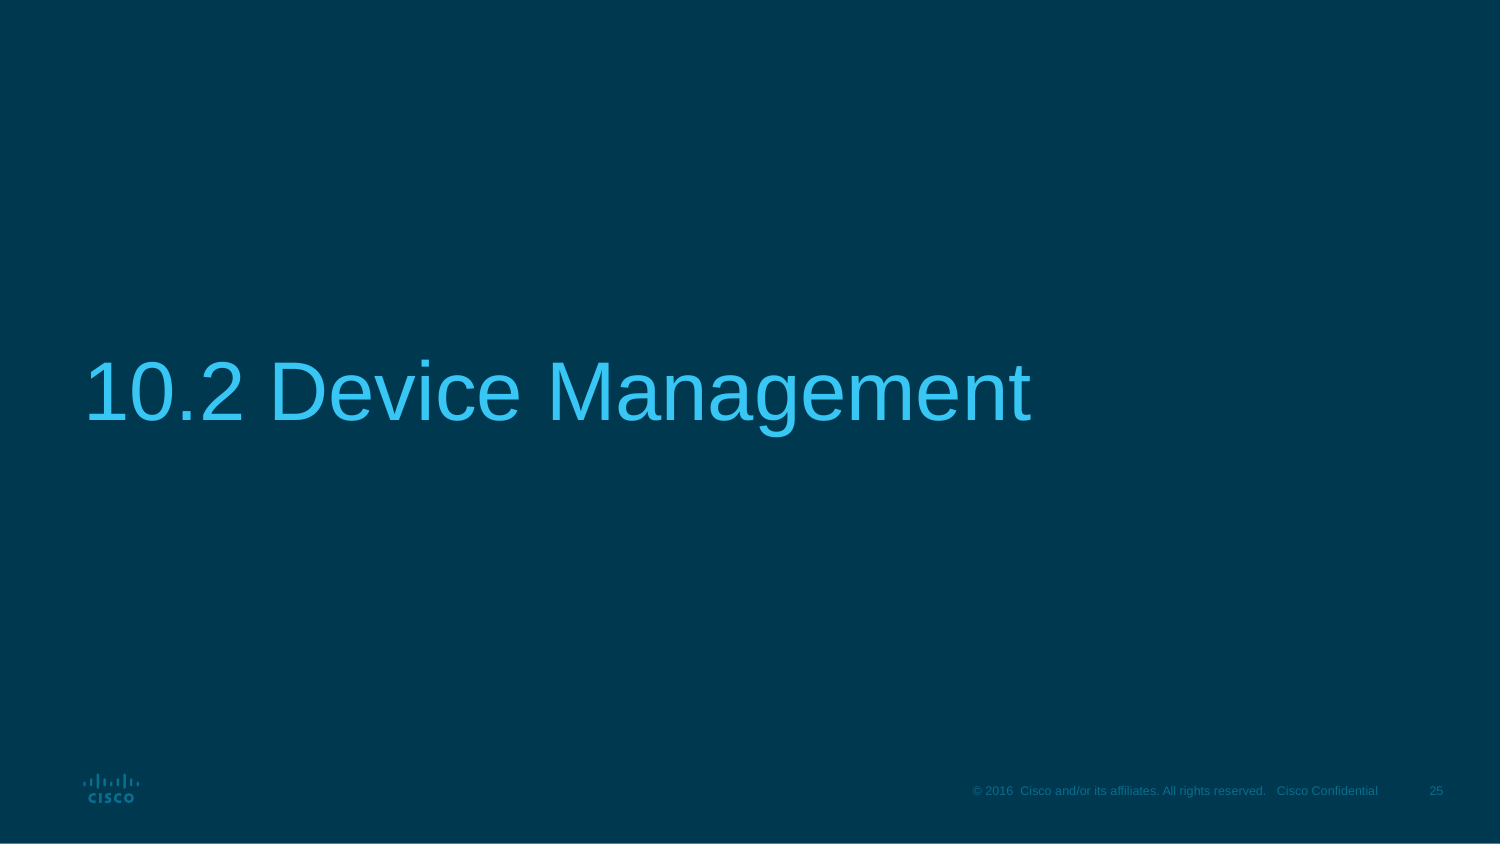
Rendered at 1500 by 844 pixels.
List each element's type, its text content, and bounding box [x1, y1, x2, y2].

title 10.2 Device Management [68, 150, 1315, 446]
